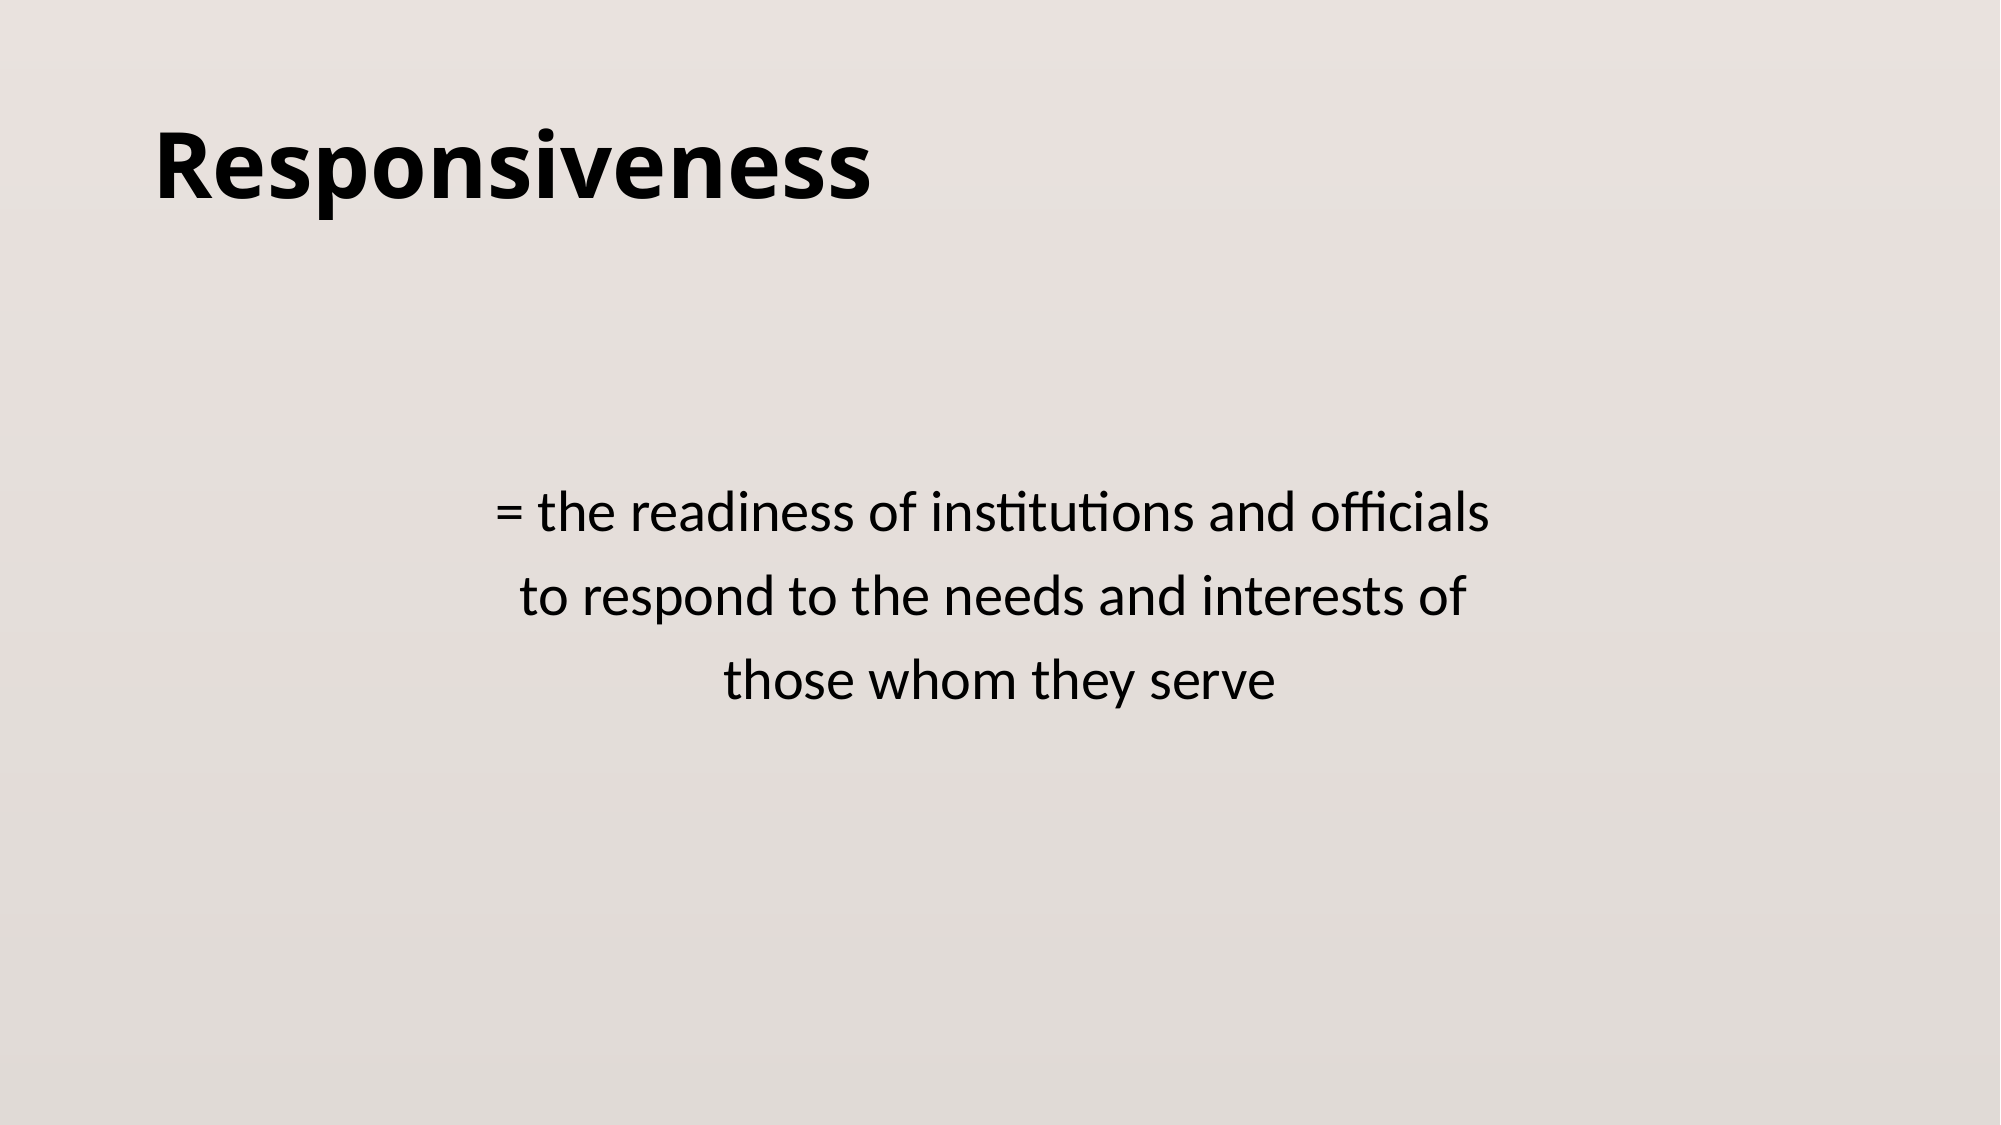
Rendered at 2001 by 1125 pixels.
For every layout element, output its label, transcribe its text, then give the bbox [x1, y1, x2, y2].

list = the readiness of institutions and officials to respond to the needs and interests of those whom they serve [137, 299, 1863, 1014]
title Responsiveness [137, 59, 1863, 278]
